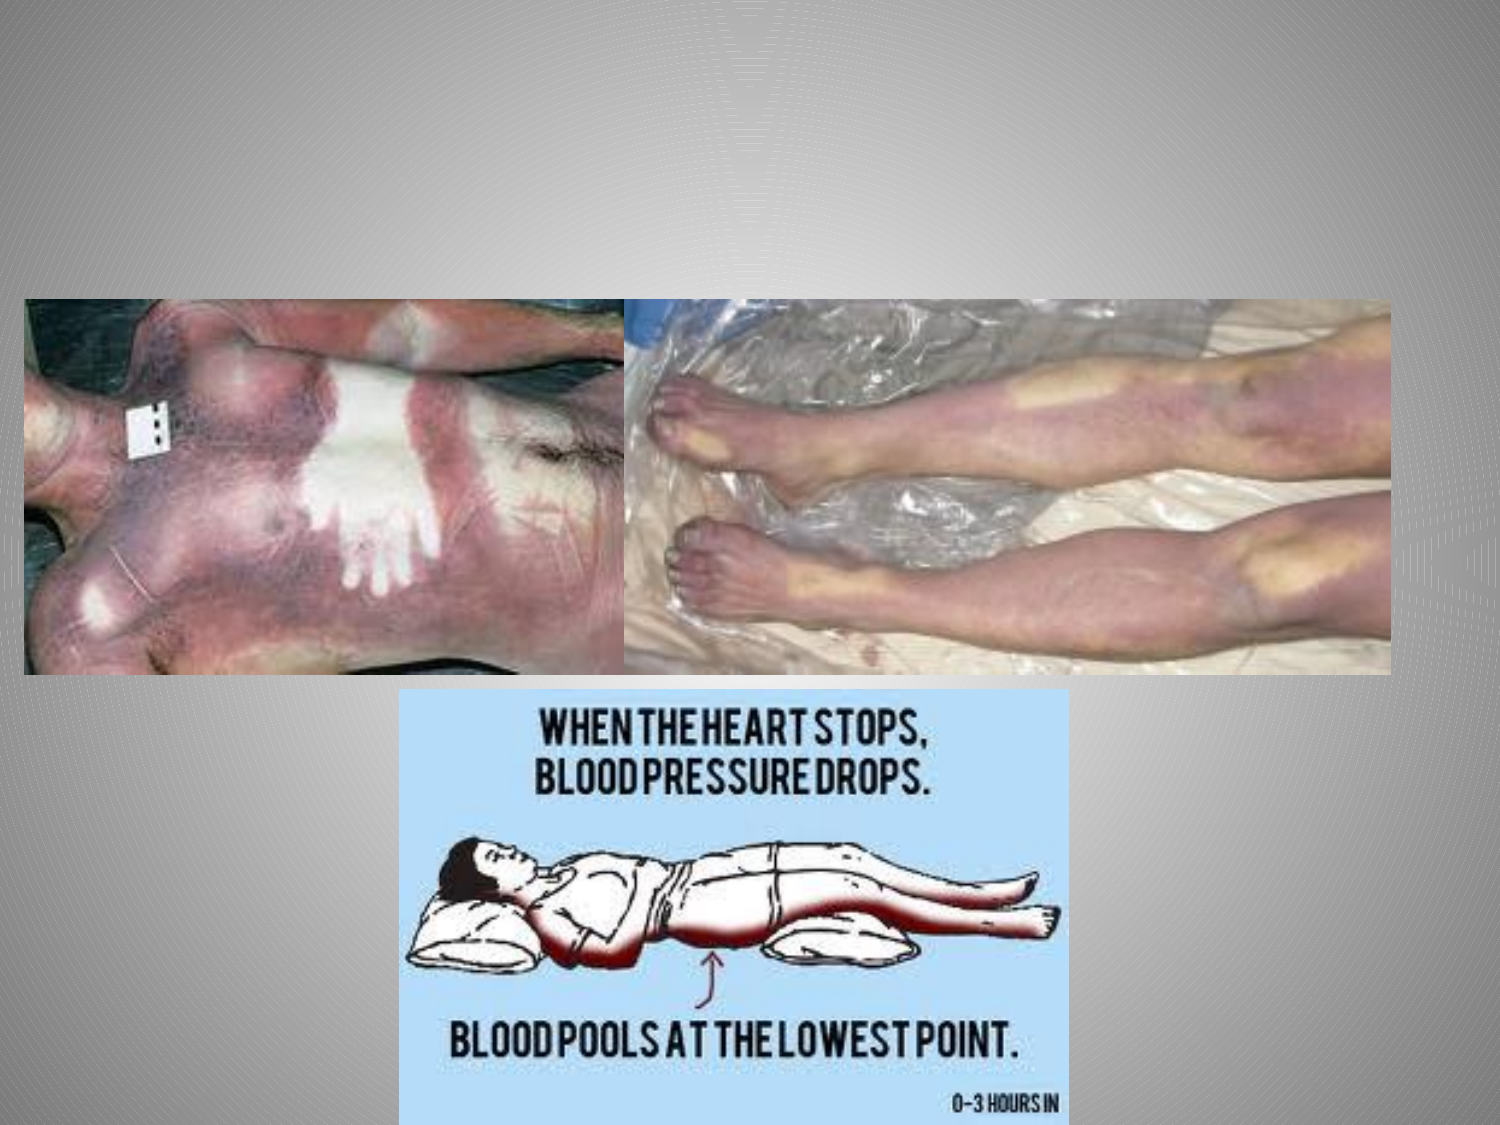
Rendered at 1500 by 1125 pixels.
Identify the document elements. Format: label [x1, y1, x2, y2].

list [24, 299, 623, 676]
picture [399, 689, 1069, 1125]
list [624, 299, 1391, 676]
